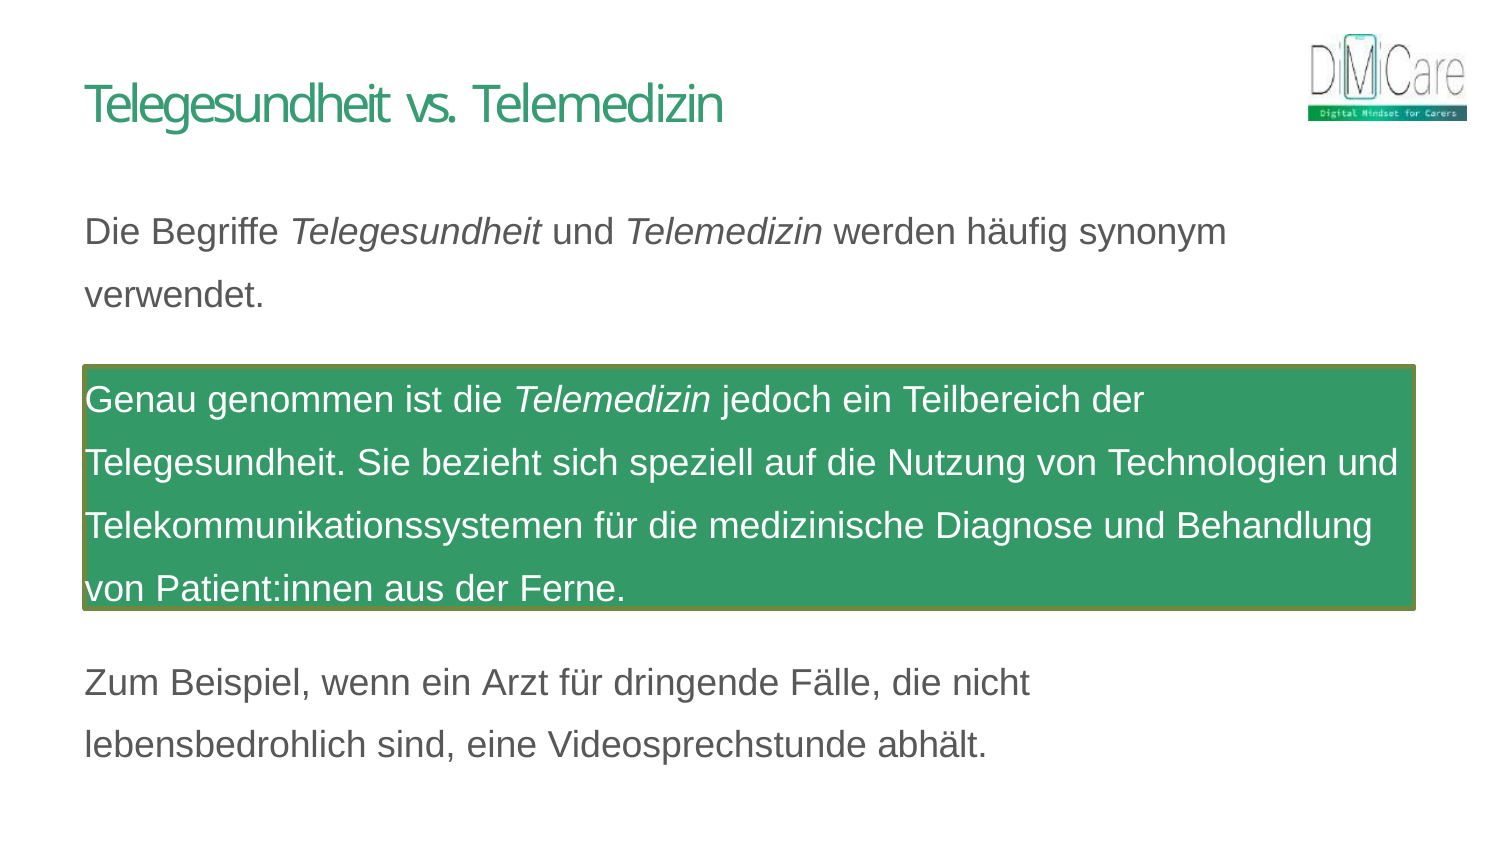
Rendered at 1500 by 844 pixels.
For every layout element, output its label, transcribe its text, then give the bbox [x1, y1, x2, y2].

title Telegesundheit vs. Telemedizin [82, 68, 1418, 212]
text_box Zum Beispiel, wenn ein Arzt für dringende Fälle, die nicht lebensbedrohlich sind, eine Videosprechstunde abhält. [82, 637, 1035, 766]
text_box Genau genommen ist die Telemedizin jedoch ein Teilbereich der Telegesundheit. Sie bezieht sich speziell auf die Nutzung von Technologien und Telekommunikationssystemen für die medizinische Diagnose und Behandlung von Patient:innen aus der Ferne. [84, 366, 1415, 609]
picture [1308, 33, 1468, 121]
text_box Die Begriffe Telegesundheit und Telemedizin werden häufig synonym verwendet. [82, 212, 1240, 315]
